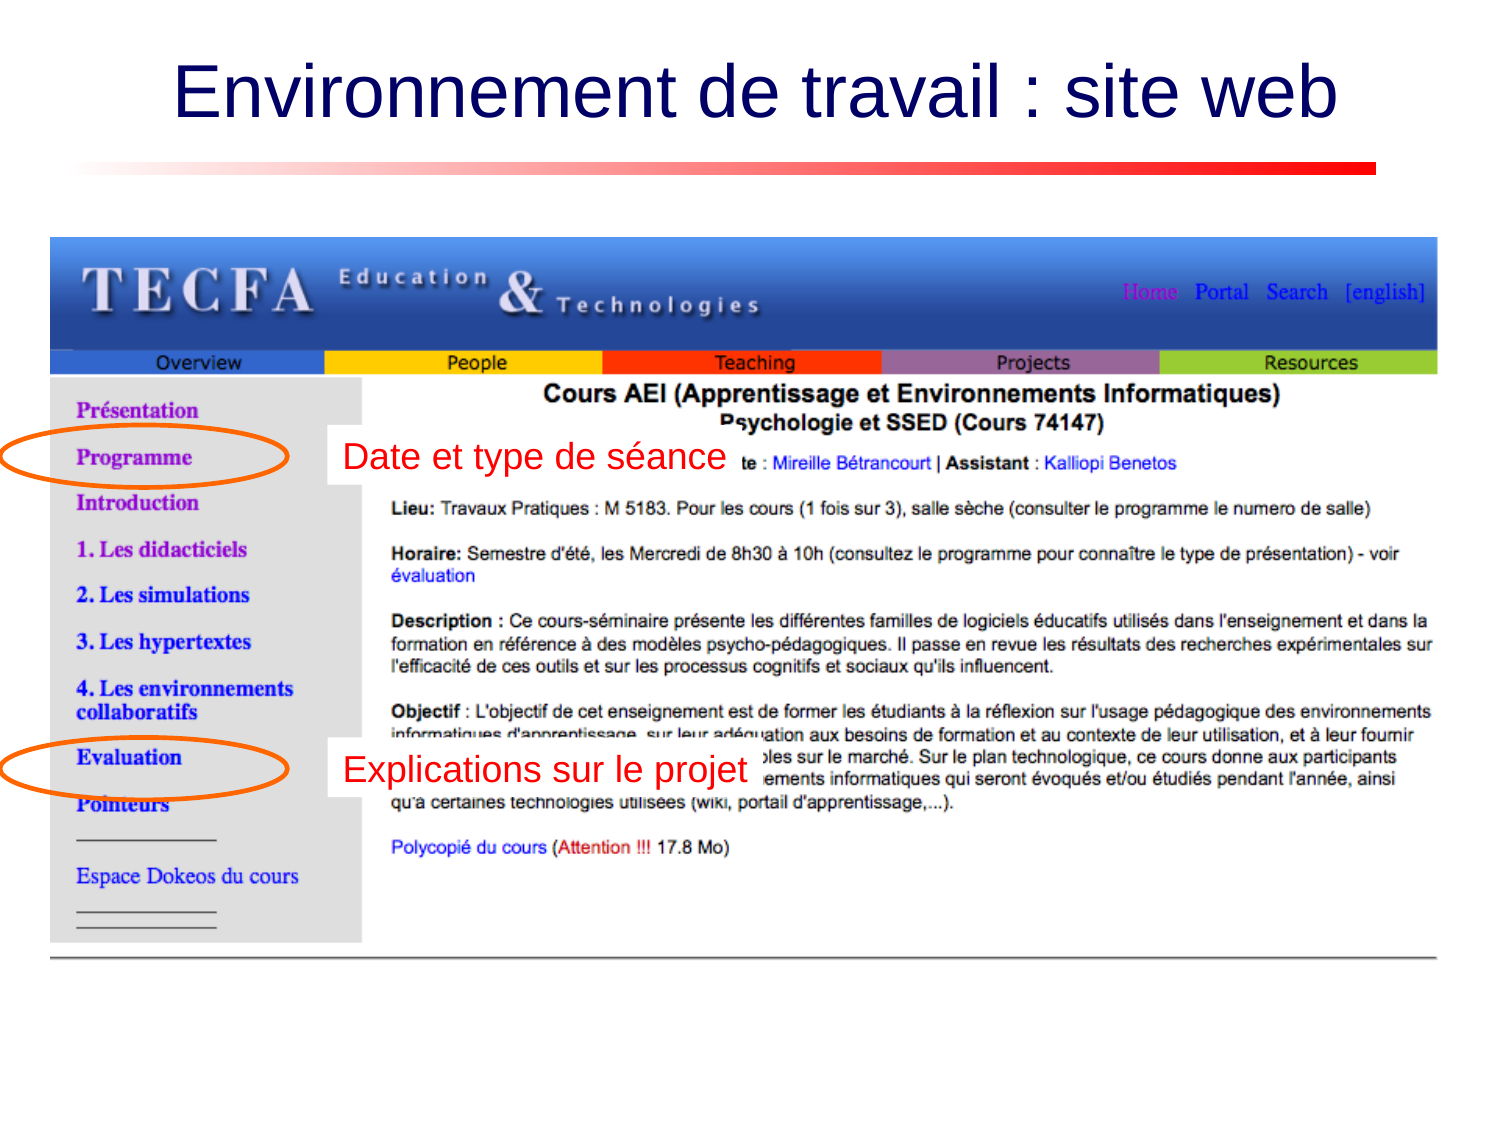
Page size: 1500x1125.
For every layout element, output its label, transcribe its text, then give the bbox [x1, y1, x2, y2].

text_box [0, 424, 766, 801]
picture [49, 237, 1445, 969]
text_box Environnement de travail : site web [62, 37, 1450, 138]
